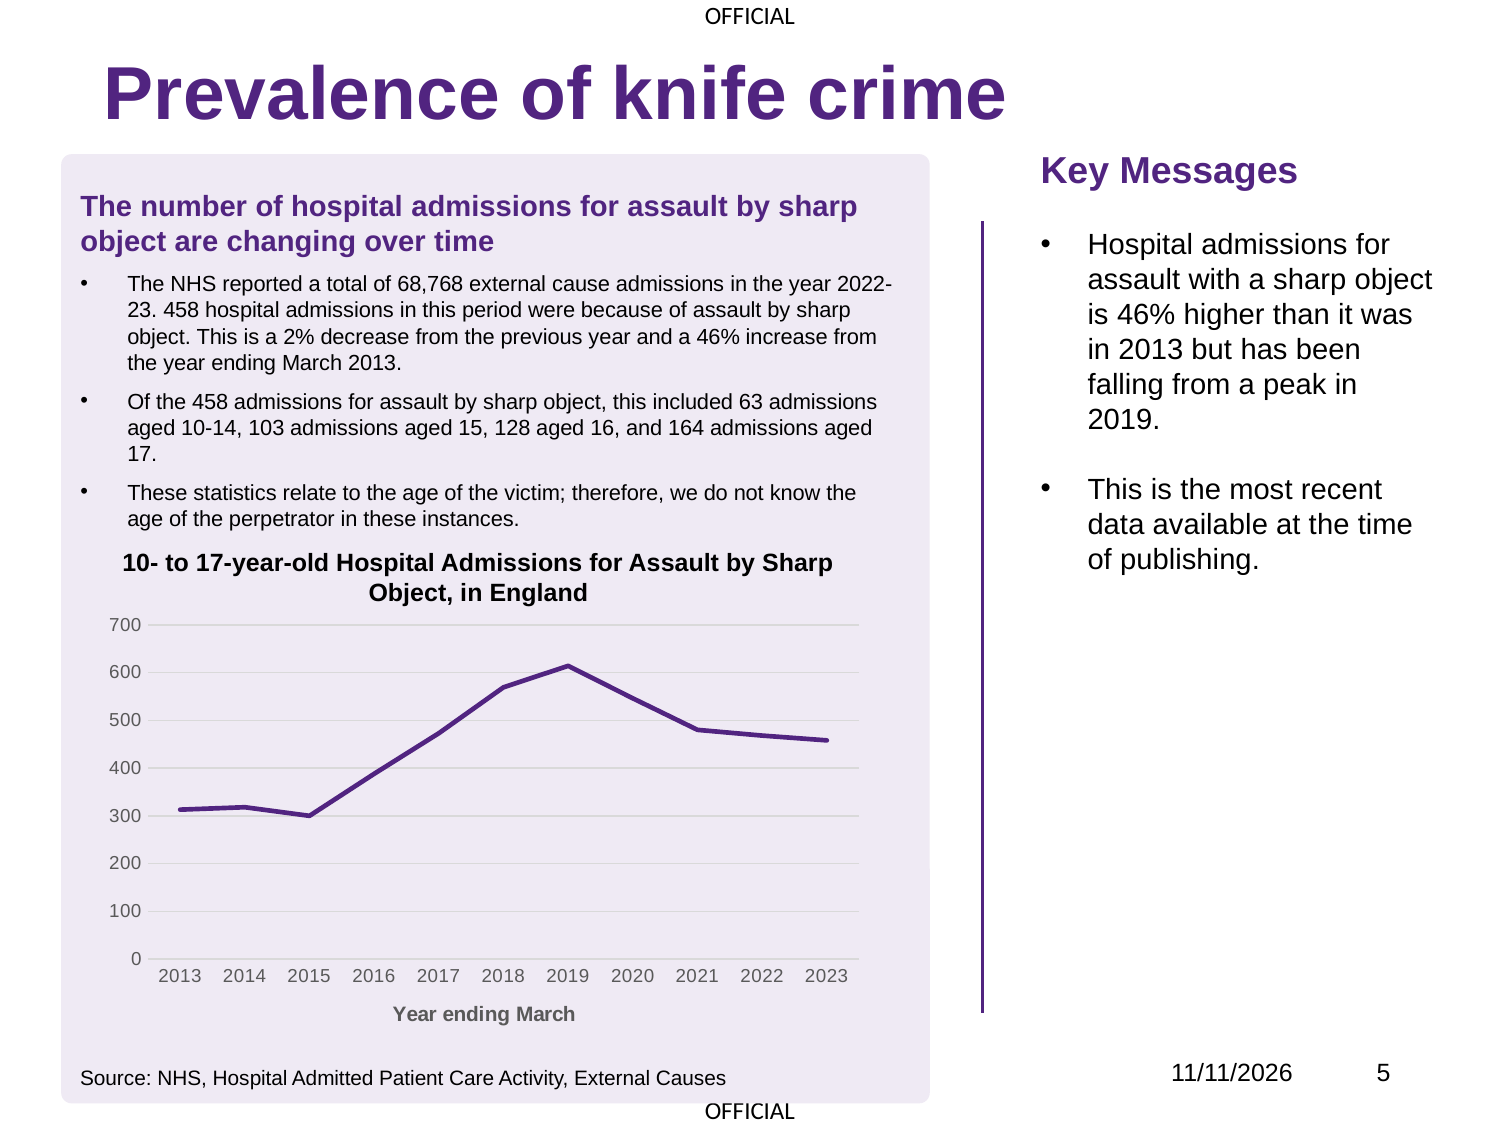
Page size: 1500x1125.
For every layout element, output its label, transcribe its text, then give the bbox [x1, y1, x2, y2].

title Prevalence of knife crime [103, 44, 1397, 222]
text_box The number of hospital admissions for assault by sharp object are changing over time The NHS reported a total of 68,768 external cause admissions in the year 2022-23. 458 hospital admissions in this period were because of assault by sharp object. This is a 2% decrease from the previous year and a 46% increase from the year ending March 2013. Of the 458 admissions for assault by sharp object, this included 63 admissions aged 10-14, 103 admissions aged 15, 128 aged 16, and 164 admissions aged 17. These statistics relate to the age of the victim; therefore, we do not know the age of the perpetrator in these instances. [65, 179, 915, 639]
chart [93, 604, 875, 1057]
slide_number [1116, 1057, 1294, 1087]
text_box Source: NHS, Hospital Admitted Patient Care Activity, External Causes [65, 1056, 892, 1097]
text_box [60, 153, 931, 1105]
slide_number 5 [1346, 1057, 1391, 1087]
text_box Key Messages Hospital admissions for assault with a sharp object is 46% higher than it was in 2013 but has been falling from a peak in 2019. This is the most recent data available at the time of publishing. [1025, 138, 1449, 663]
text_box 10- to 17-year-old Hospital Admissions for Assault by Sharp Object, in England [64, 539, 893, 614]
